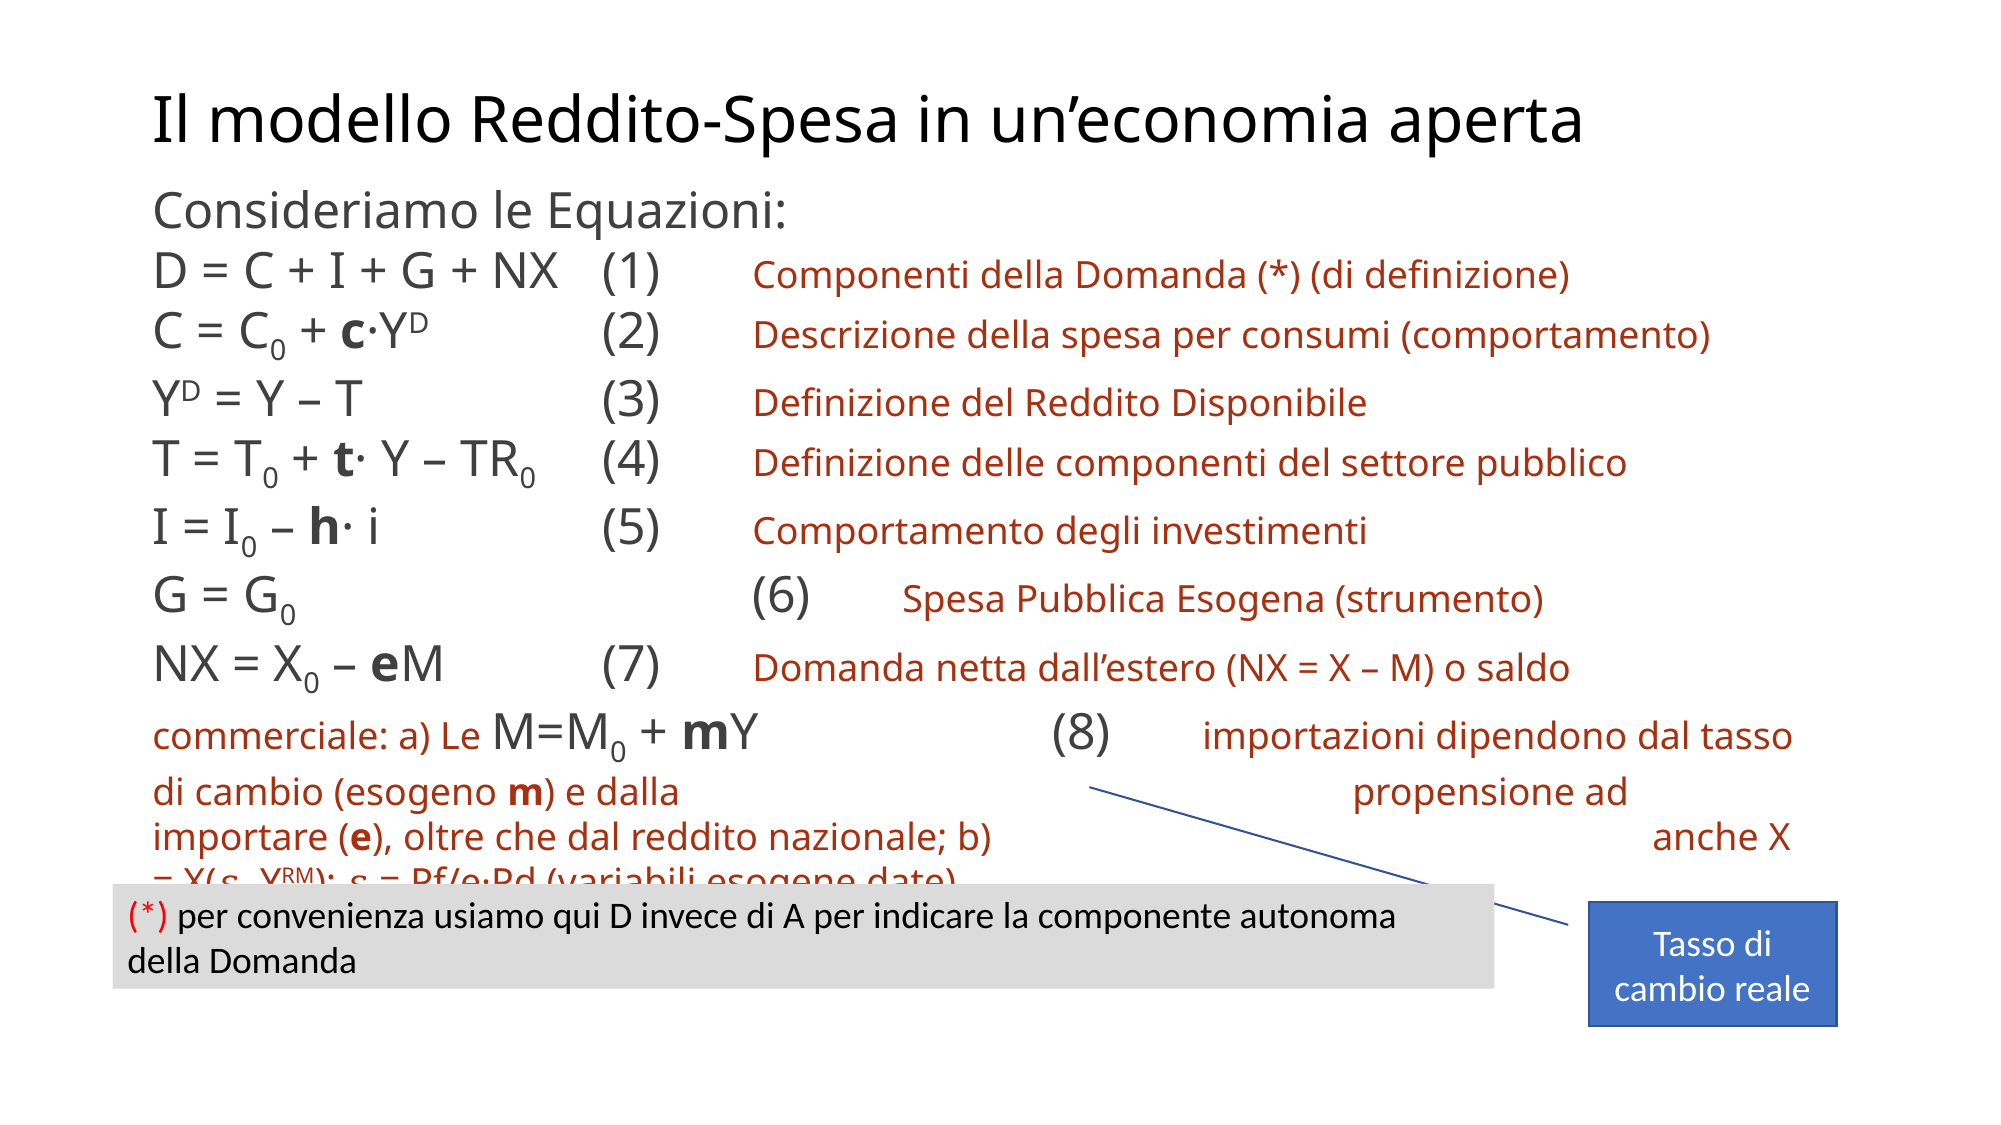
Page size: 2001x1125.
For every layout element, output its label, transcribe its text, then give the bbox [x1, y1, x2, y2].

text_box Tasso di cambio reale [1588, 901, 1838, 1027]
text_box Tasso di cambio reale [1495, 902, 1569, 926]
title Il modello Reddito-Spesa in un’economia aperta [137, 59, 1863, 185]
text_box Tasso di cambio reale [1089, 786, 1427, 883]
text_box Consideriamo le Equazioni: D = C + I + G + NX (1) Componenti della Domanda (*) (di definizione) C = C0 + c·YD (2) Descrizione della spesa per consumi (comportamento) YD = Y – T (3) Definizione del Reddito Disponibile T = T0 + t· Y – TR0 (4) Definizione delle componenti del settore pubblico I = I0 – h· i (5) Comportamento degli investimenti G = G0 (6) Spesa Pubblica Esogena (strumento) NX = X0 – eM (7) Domanda netta dall’estero (NX = X – M) o saldo commerciale: a) Le M=M0 + mY (8) importazioni dipendono dal tasso di cambio (esogeno m) e dalla propensione ad importare (e), oltre che dal reddito nazionale; b) anche X = X(𝜀, YRM); 𝜀 = Pf/e·Pd (variabili esogene date) Y = D (9) Equilibrio macroeconomico [137, 170, 1827, 971]
text_box (*) per convenienza usiamo qui D invece di A per indicare la componente autonoma della Domanda [112, 883, 1495, 989]
